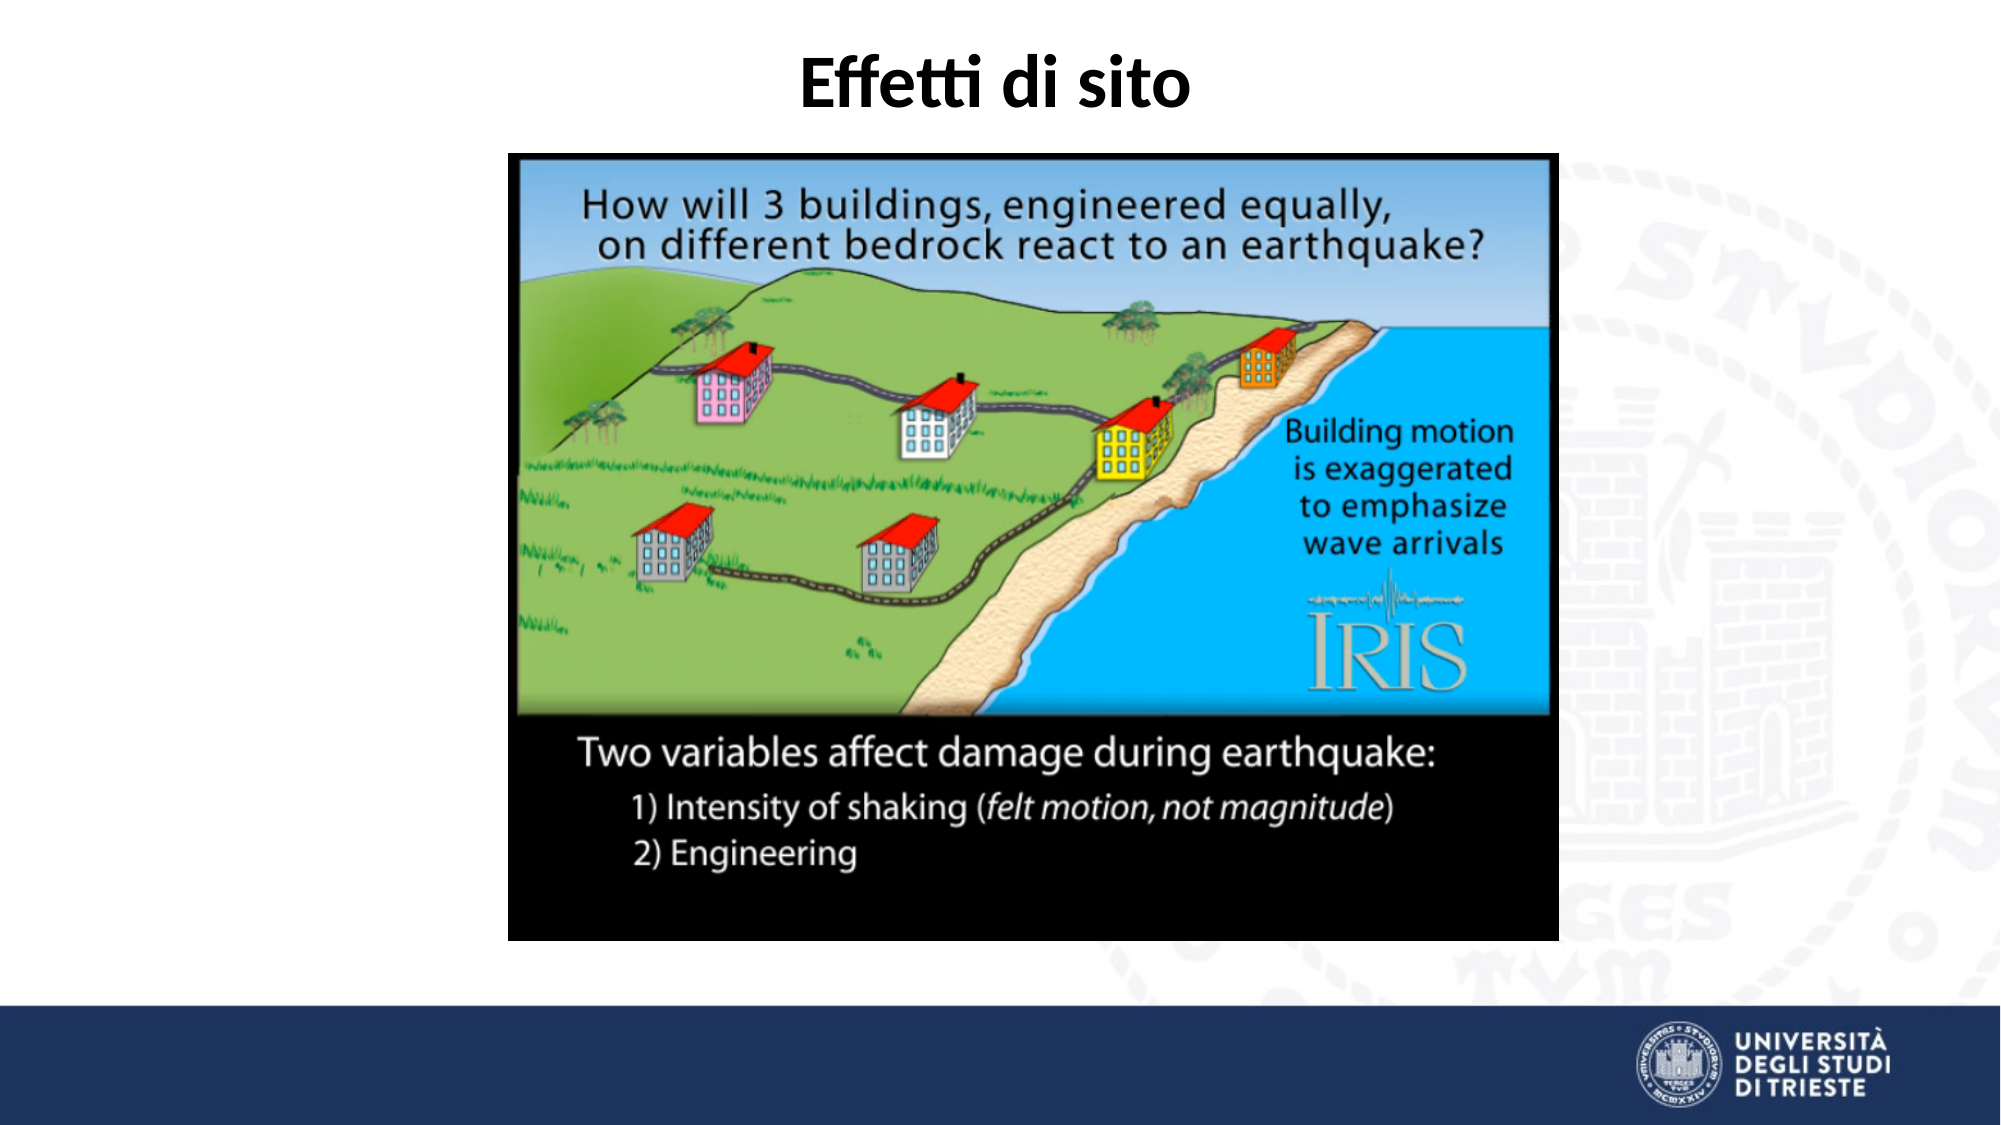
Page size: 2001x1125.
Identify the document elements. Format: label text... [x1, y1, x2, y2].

picture [0, 0, 2001, 1125]
text_box Effetti di sito [246, 34, 1747, 133]
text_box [508, 152, 1560, 942]
